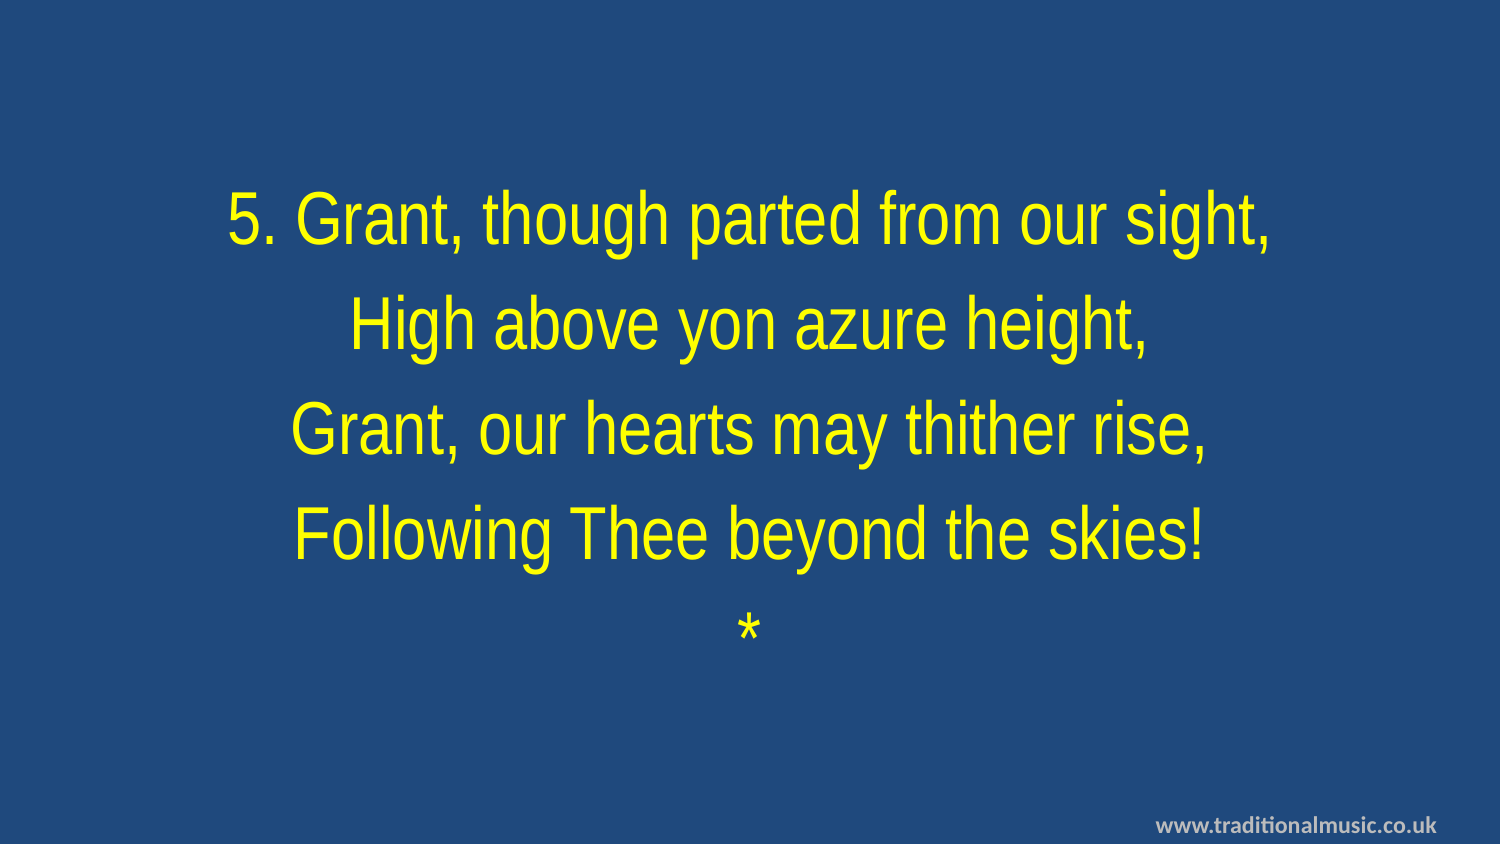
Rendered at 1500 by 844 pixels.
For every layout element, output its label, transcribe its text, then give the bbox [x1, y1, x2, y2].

list 5. Grant, though parted from our sight, High above yon azure height, Grant, our hearts may thither rise, Following Thee beyond the skies! * [0, 0, 1500, 844]
